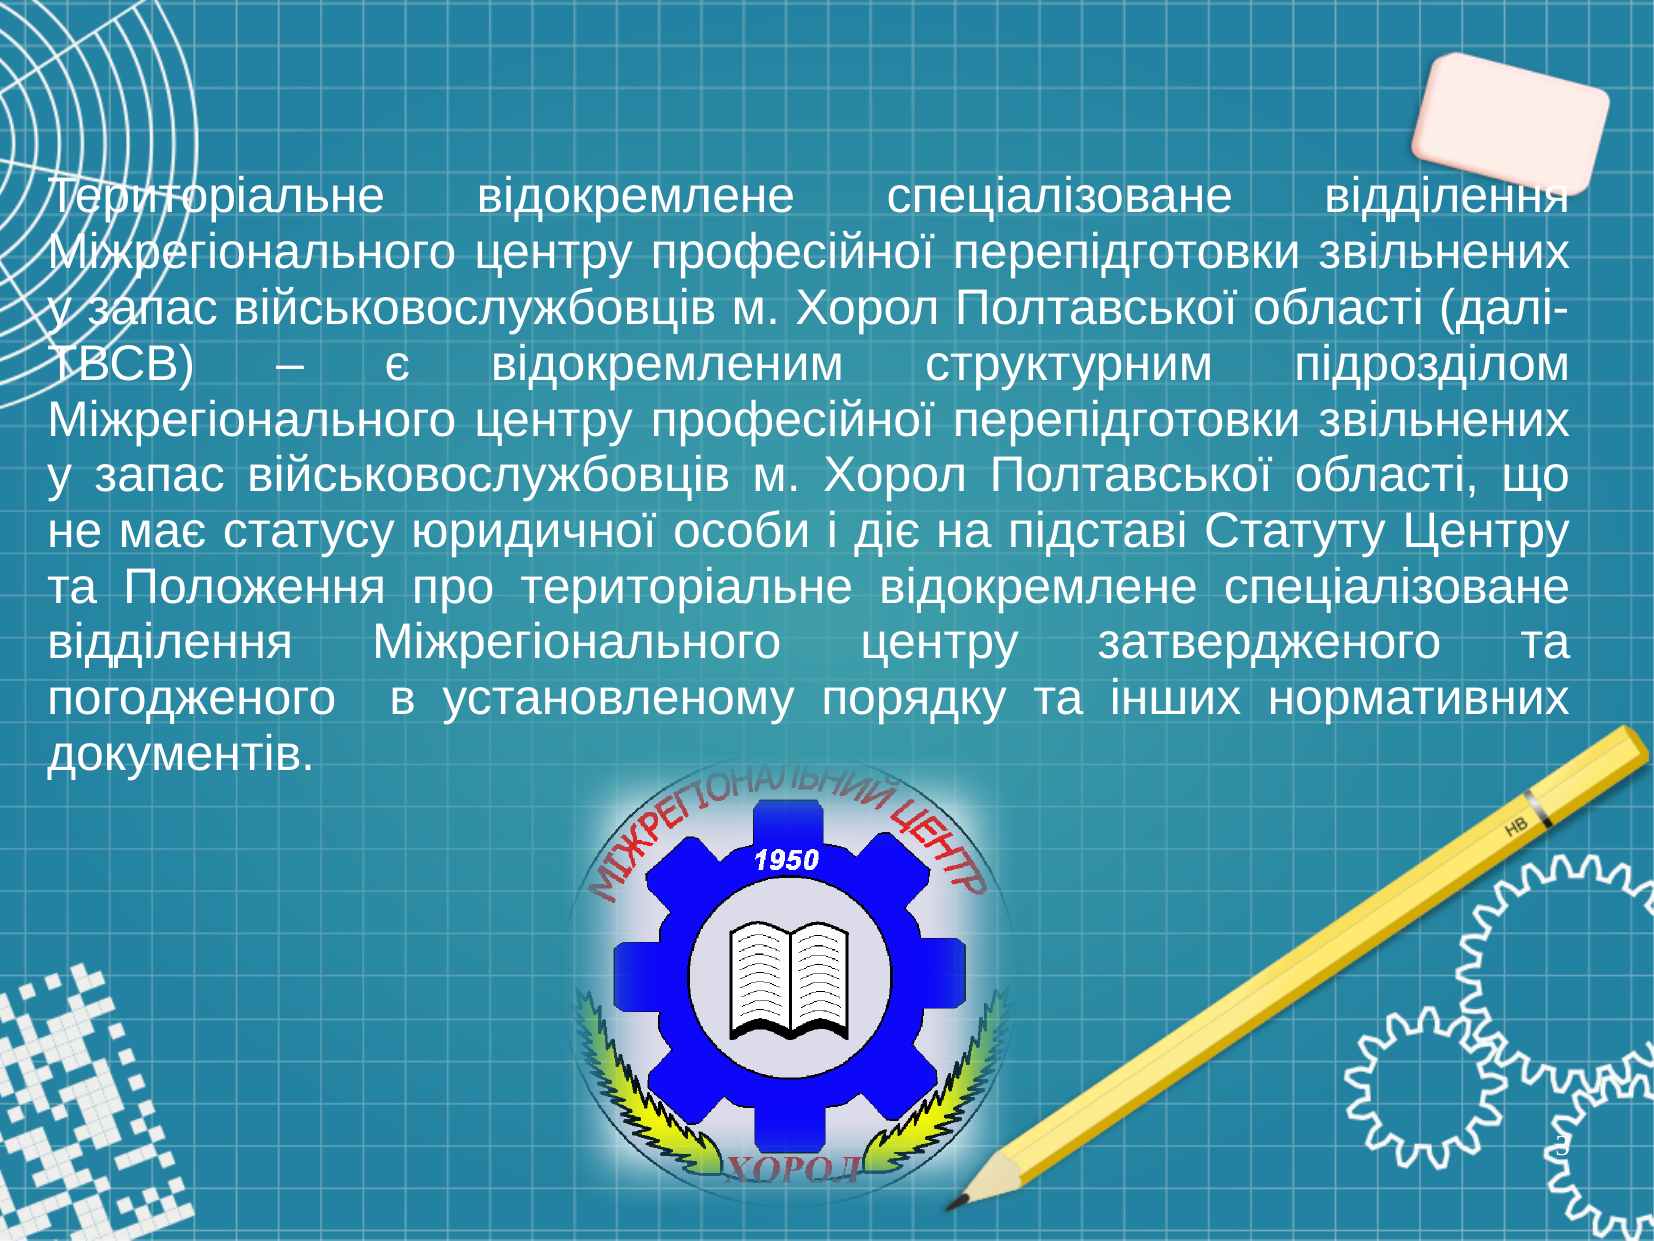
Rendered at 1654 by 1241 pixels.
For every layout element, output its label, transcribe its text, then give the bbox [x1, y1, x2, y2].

picture [0, 0, 1654, 1241]
text_box Територіальне відокремлене спеціалізоване відділення Міжрегіонального центру професійної перепідготовки звільнених у запас військовослужбовців м. Хорол Полтавської області (далі- ТВСВ) – є відокремленим структурним підрозділом Міжрегіонального центру професійної перепідготовки звільнених у запас військовослужбовців м. Хорол Полтавської області, що не має статусу юридичної особи і діє на підставі Статуту Центру та Положення про територіальне відокремлене спеціалізоване відділення Міжрегіонального центру затвердженого та погодженого в установленому порядку та інших нормативних документів. [47, 137, 1571, 809]
slide_number 3 [1185, 1129, 1571, 1215]
